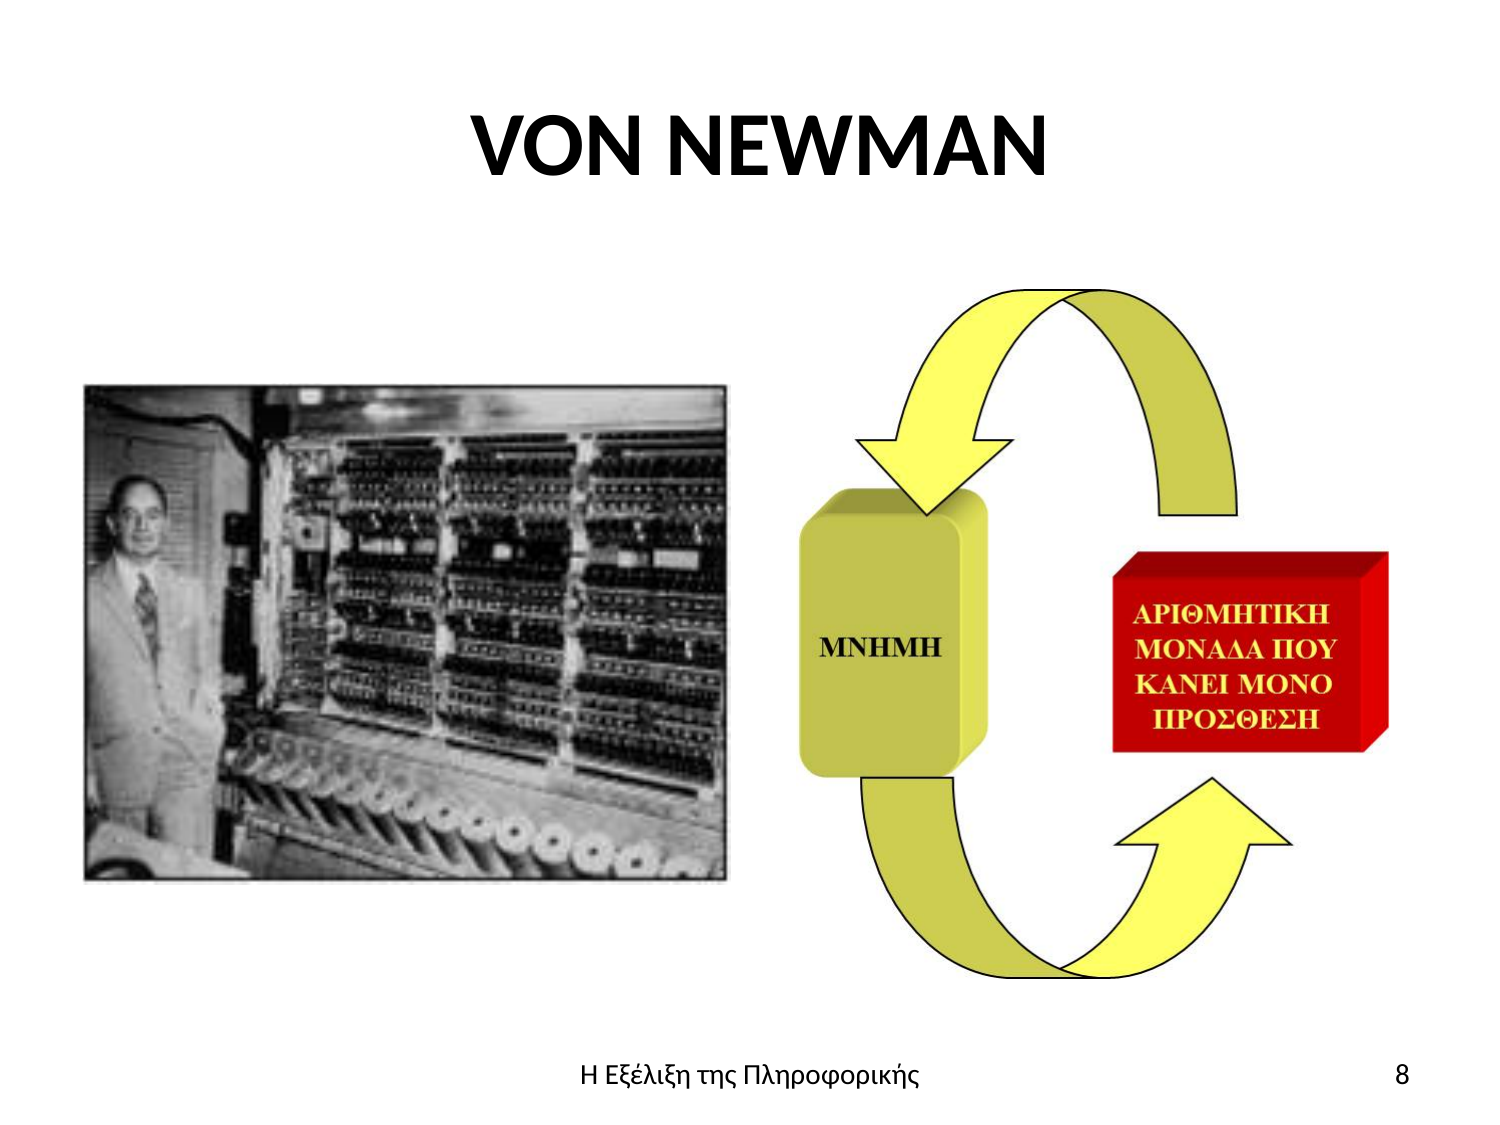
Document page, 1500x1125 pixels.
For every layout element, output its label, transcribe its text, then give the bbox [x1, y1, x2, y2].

slide_number 8 [1074, 1042, 1425, 1103]
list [796, 288, 1391, 979]
footer Η Εξέλιξη της Πληροφορικής [512, 1042, 988, 1103]
title VON NEWMAN [75, 45, 1425, 233]
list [82, 382, 731, 885]
